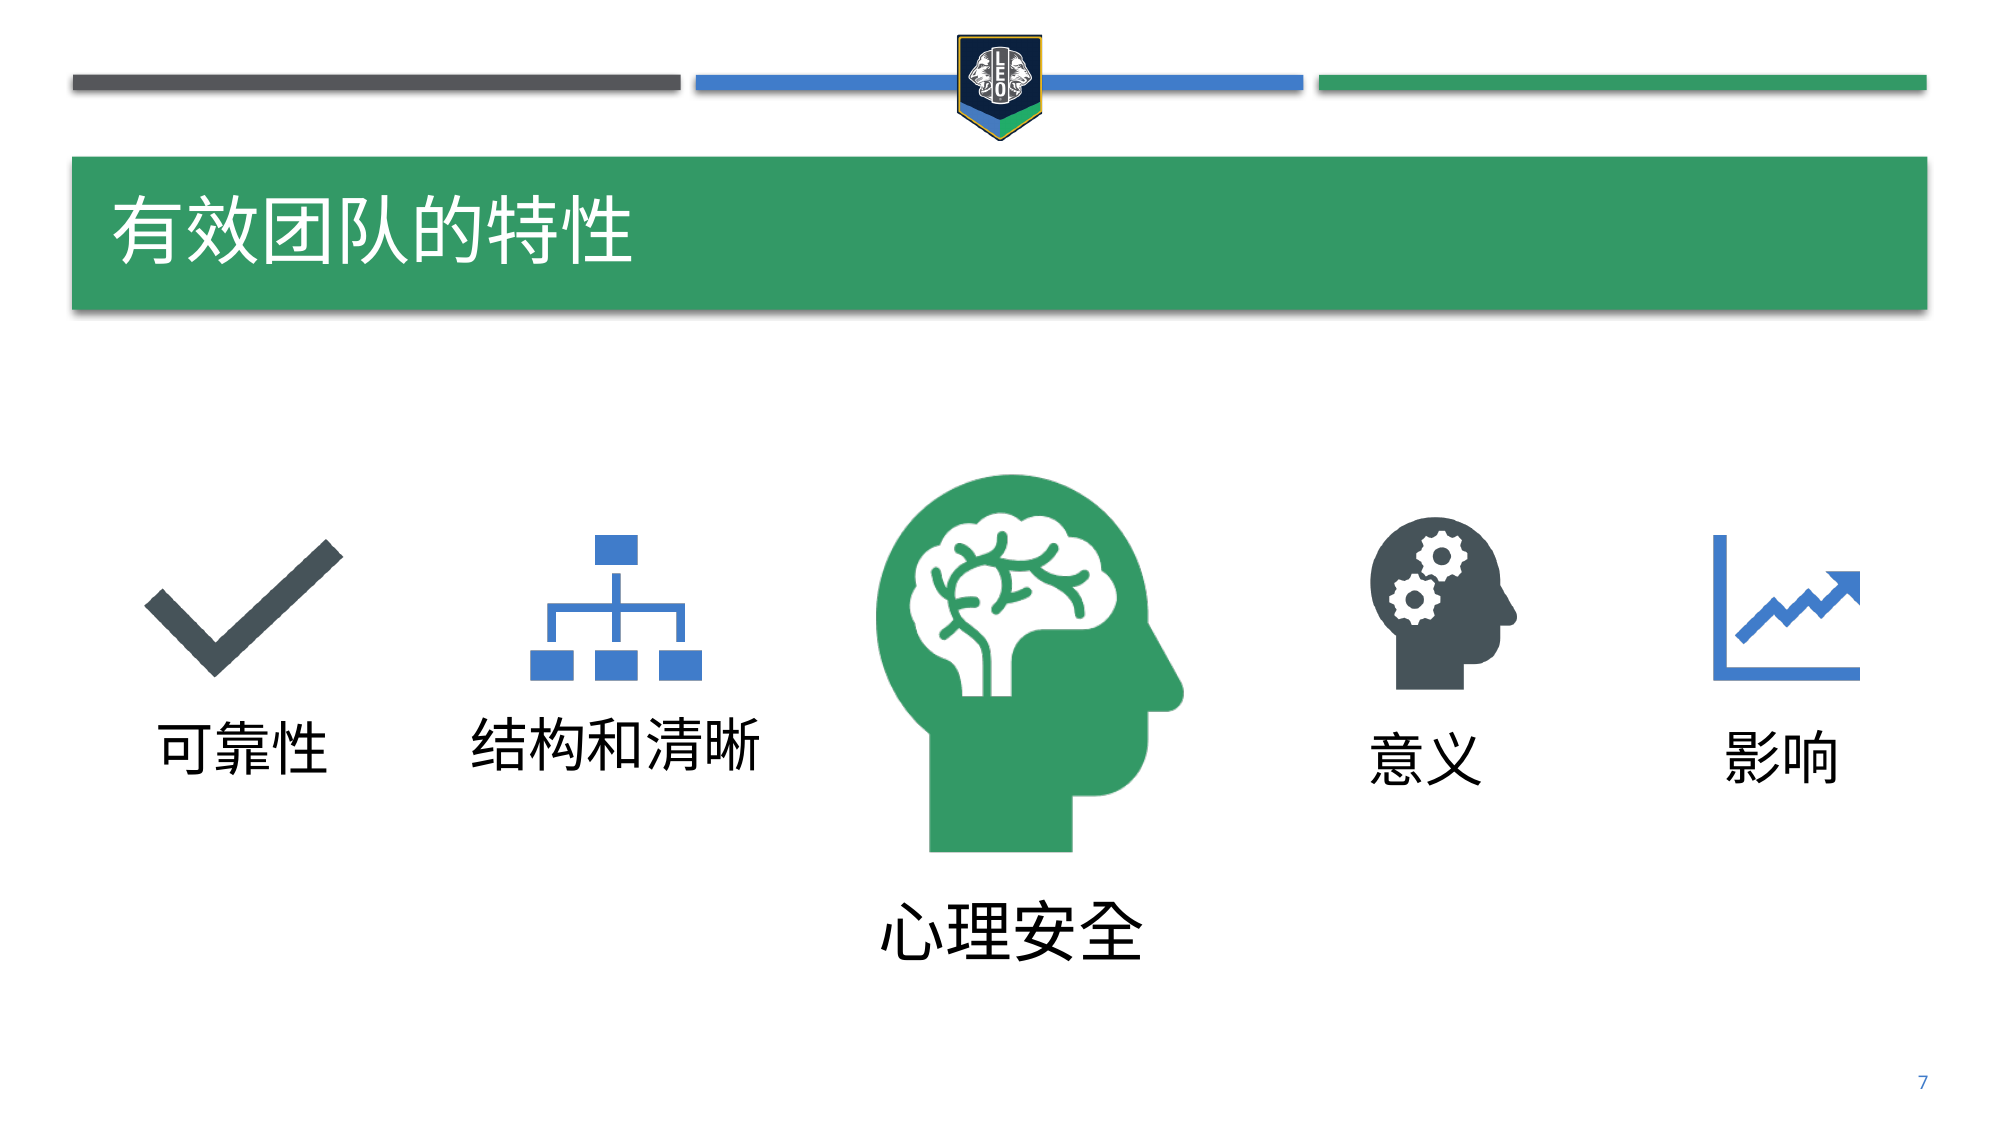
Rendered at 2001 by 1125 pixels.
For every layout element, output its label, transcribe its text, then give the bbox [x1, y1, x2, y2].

slide_number 7 [1770, 1053, 1944, 1114]
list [66, 356, 1934, 1055]
title 有效团队的特性 [95, 158, 1905, 282]
